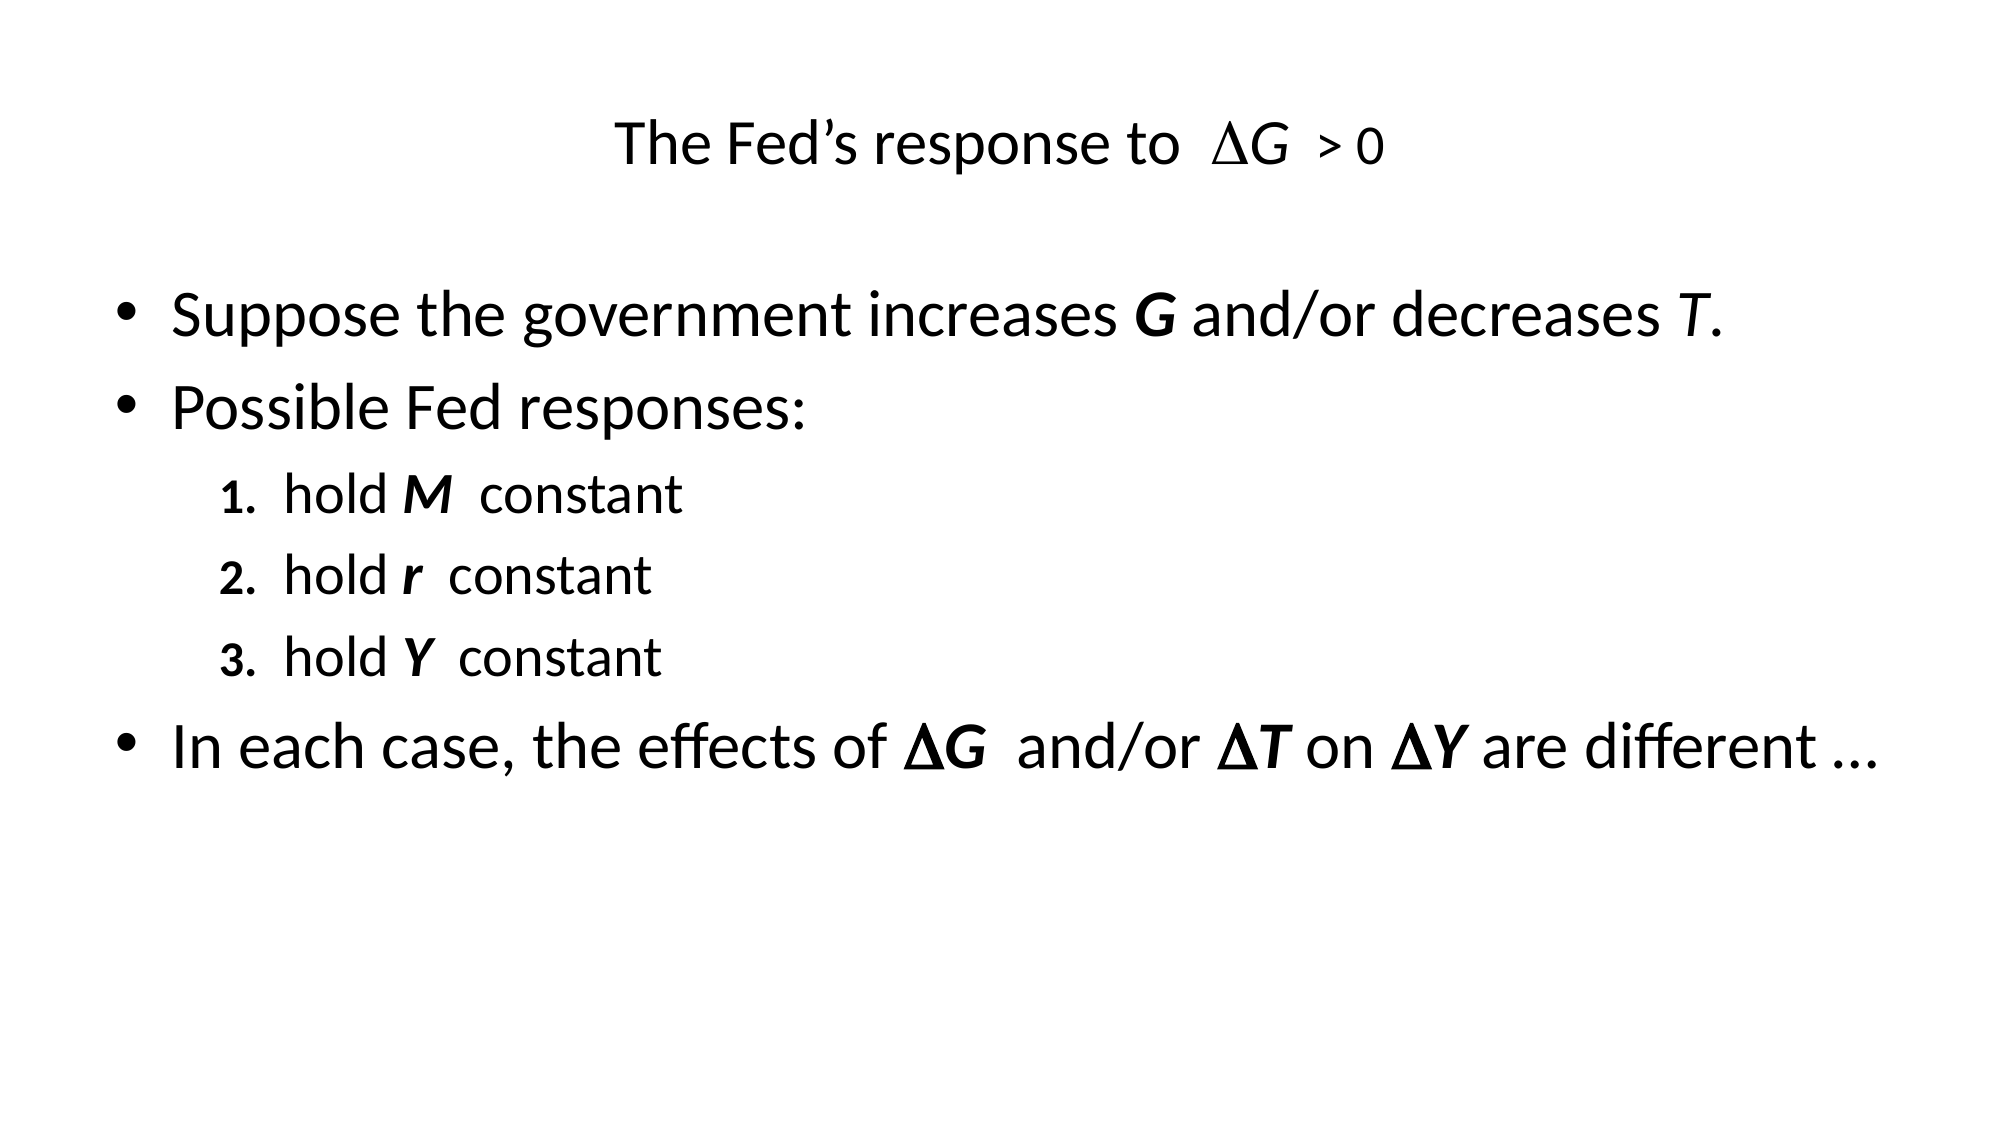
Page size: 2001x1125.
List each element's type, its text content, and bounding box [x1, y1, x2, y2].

list Suppose the government increases G and/or decreases T. Possible Fed responses: 1. hold M constant 2. hold r constant 3. hold Y constant In each case, the effects of G and/or T on Y are different … [99, 262, 1900, 1005]
title The Fed’s response to G > 0 [99, 45, 1900, 233]
